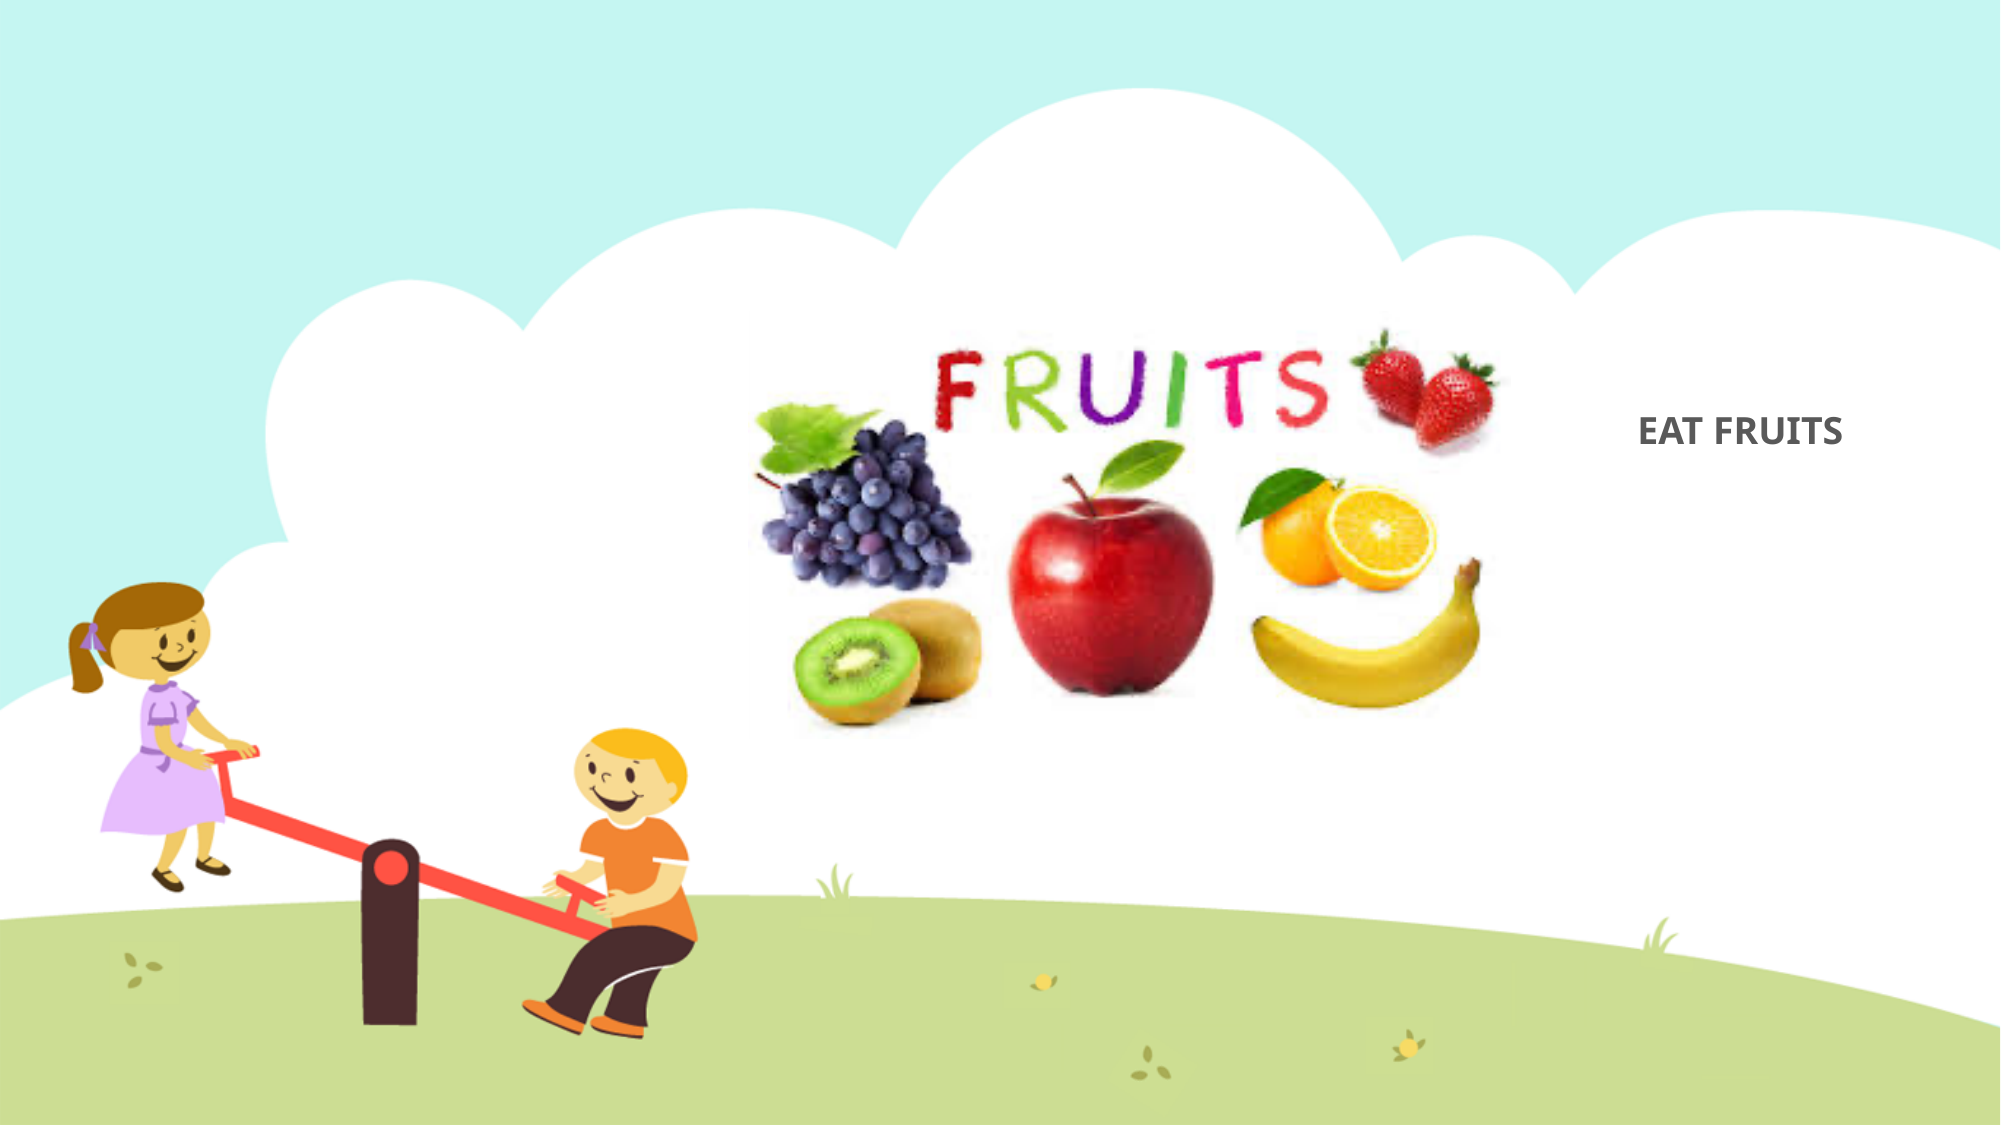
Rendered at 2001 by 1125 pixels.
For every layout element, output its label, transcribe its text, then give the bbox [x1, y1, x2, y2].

text_box EAT FRUITS [1622, 399, 1859, 460]
picture [0, 0, 2001, 1125]
